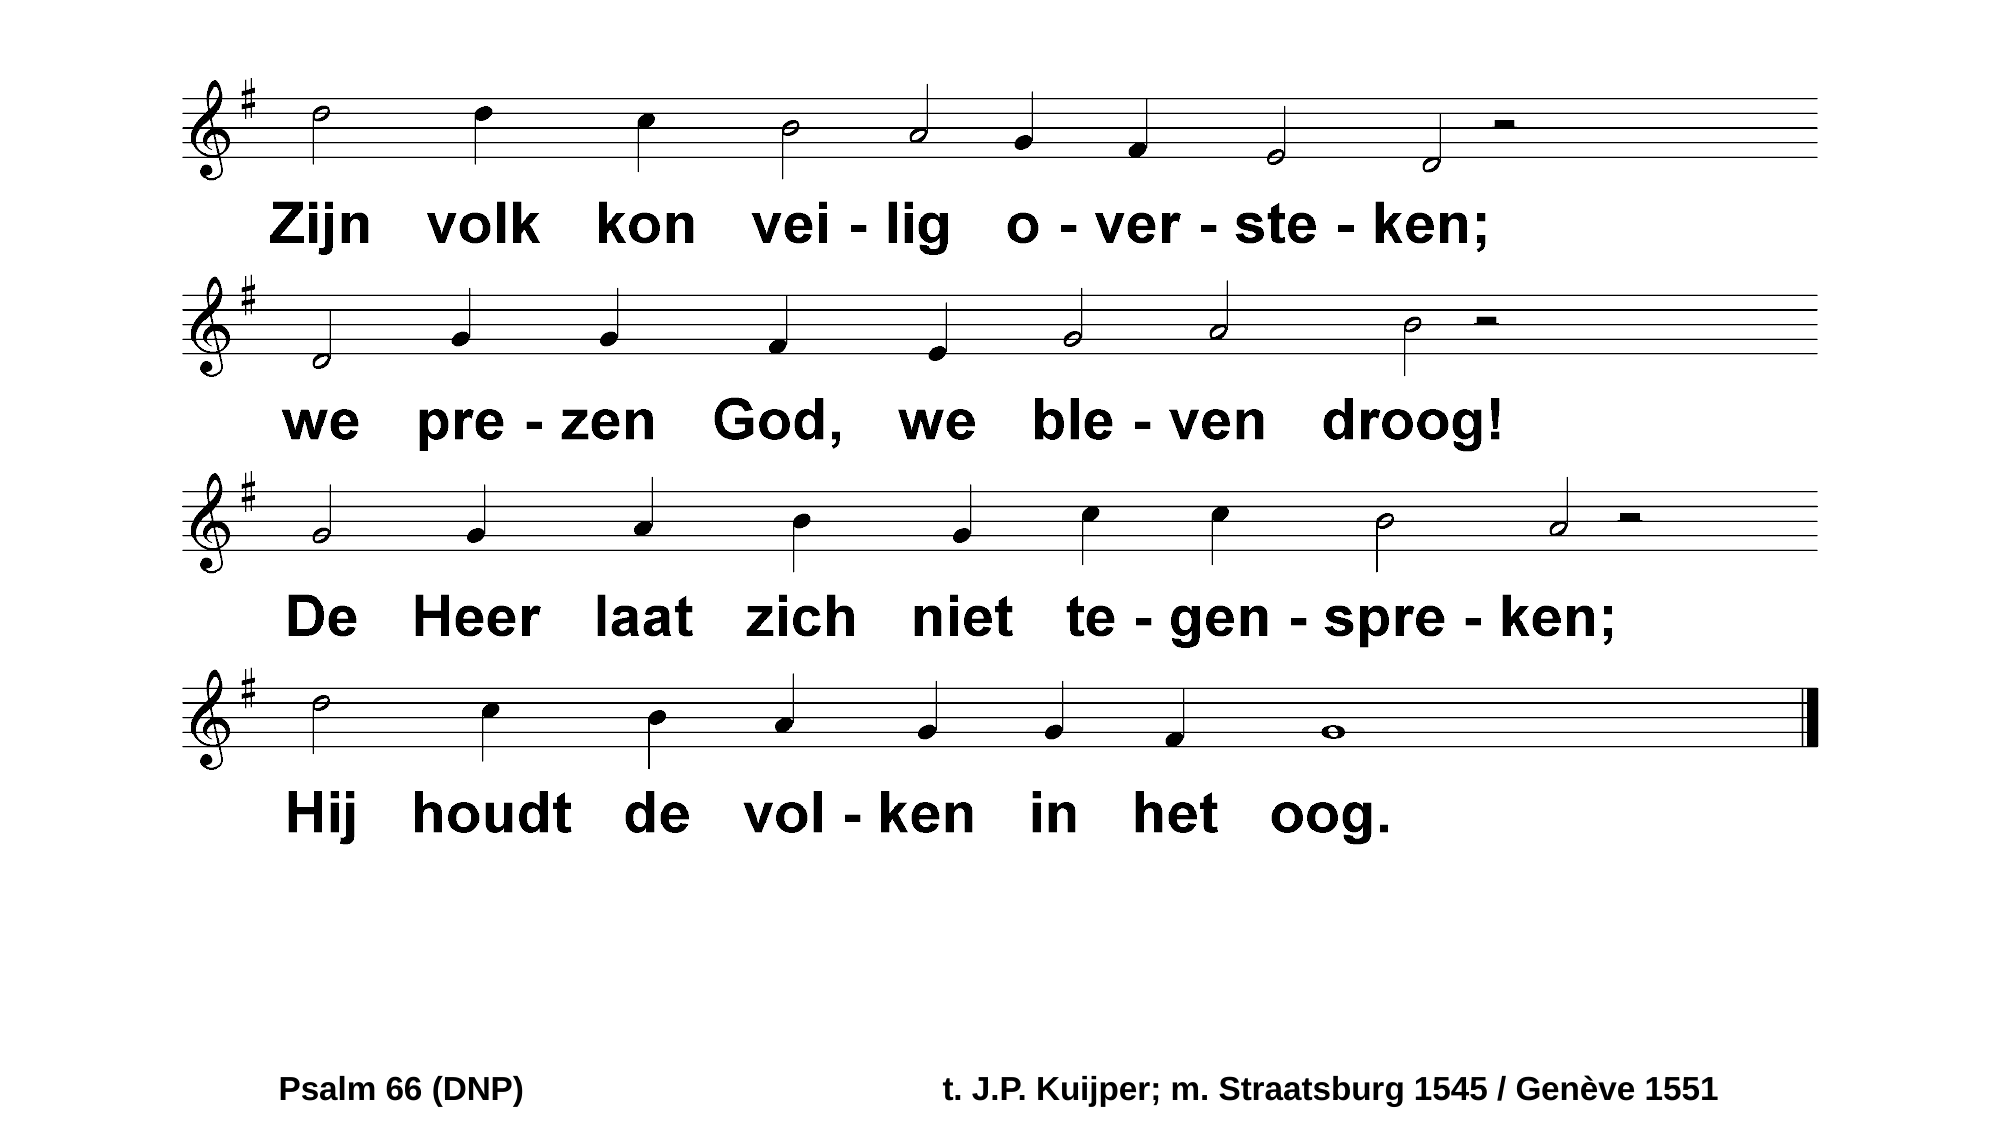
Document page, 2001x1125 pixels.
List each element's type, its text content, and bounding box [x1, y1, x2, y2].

picture [166, 62, 1834, 860]
text_box Psalm 66 (DNP) t. J.P. Kuijper; m. Straatsburg 1545 / Genève 1551 [263, 1059, 1745, 1115]
